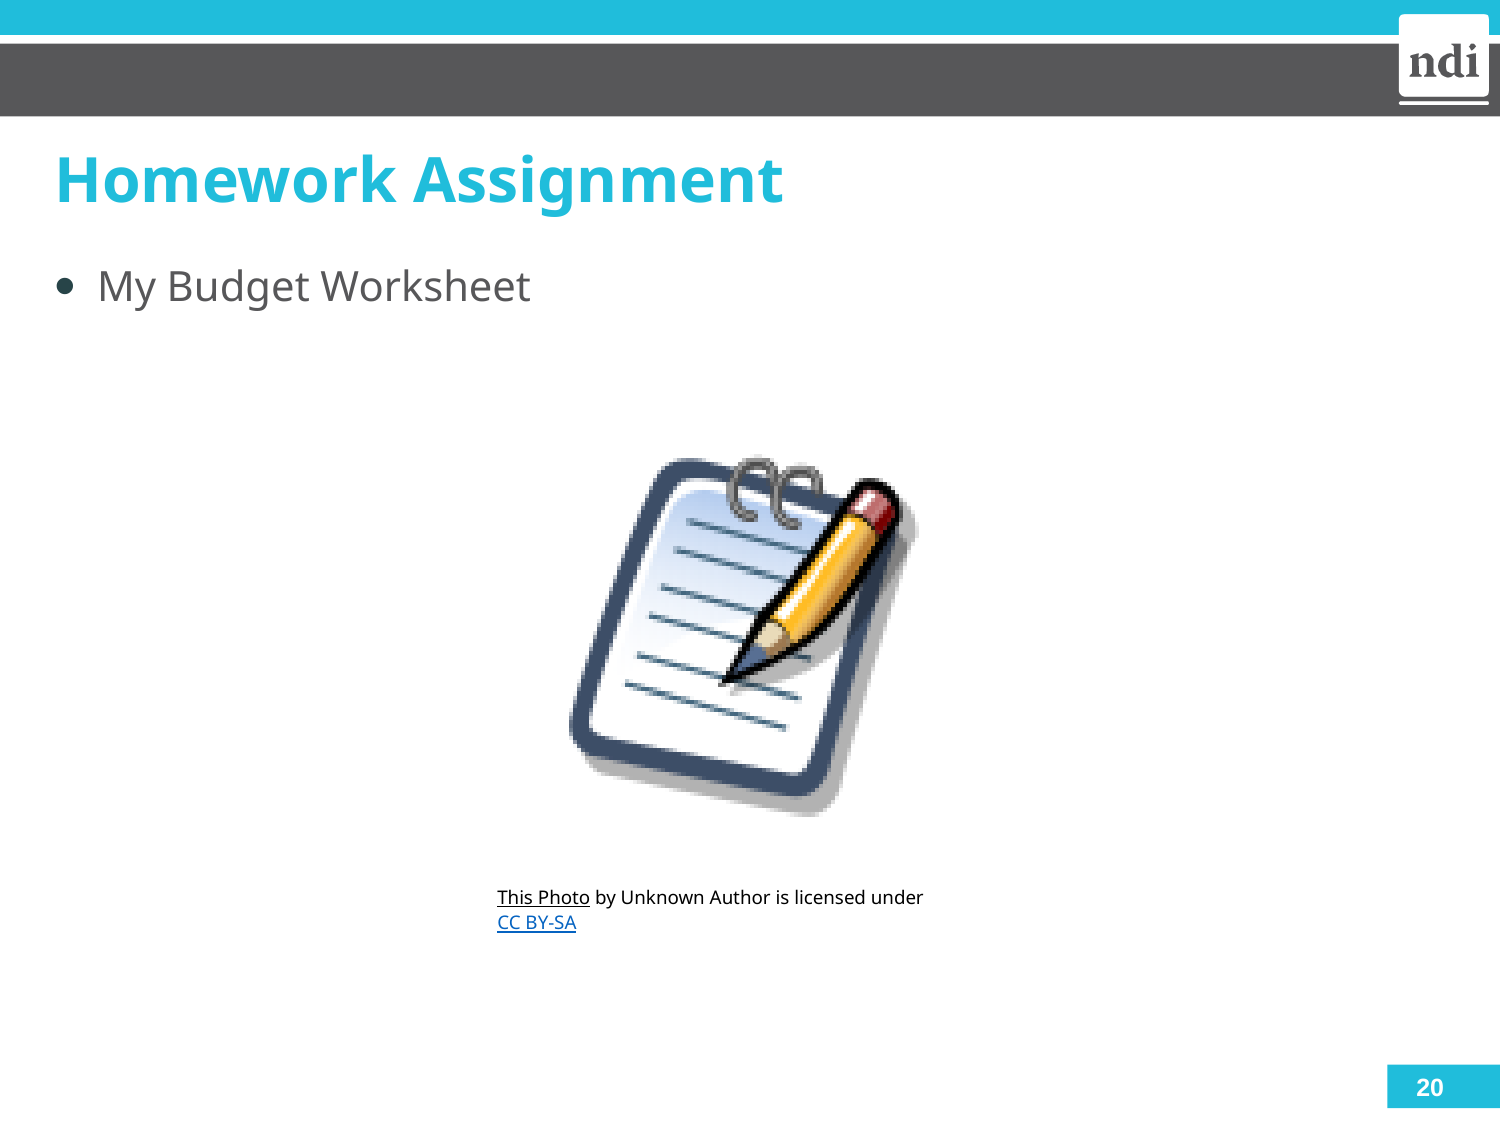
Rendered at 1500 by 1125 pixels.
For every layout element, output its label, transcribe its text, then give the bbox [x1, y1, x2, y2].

picture [1387, 8, 1500, 110]
list My Budget Worksheet [39, 257, 1454, 1054]
picture [565, 454, 928, 817]
text_box This Photo by Unknown Author is licensed under CC BY-SA [482, 878, 1011, 944]
title Homework Assignment [39, 129, 1454, 235]
slide_number 20 [1387, 1064, 1460, 1109]
